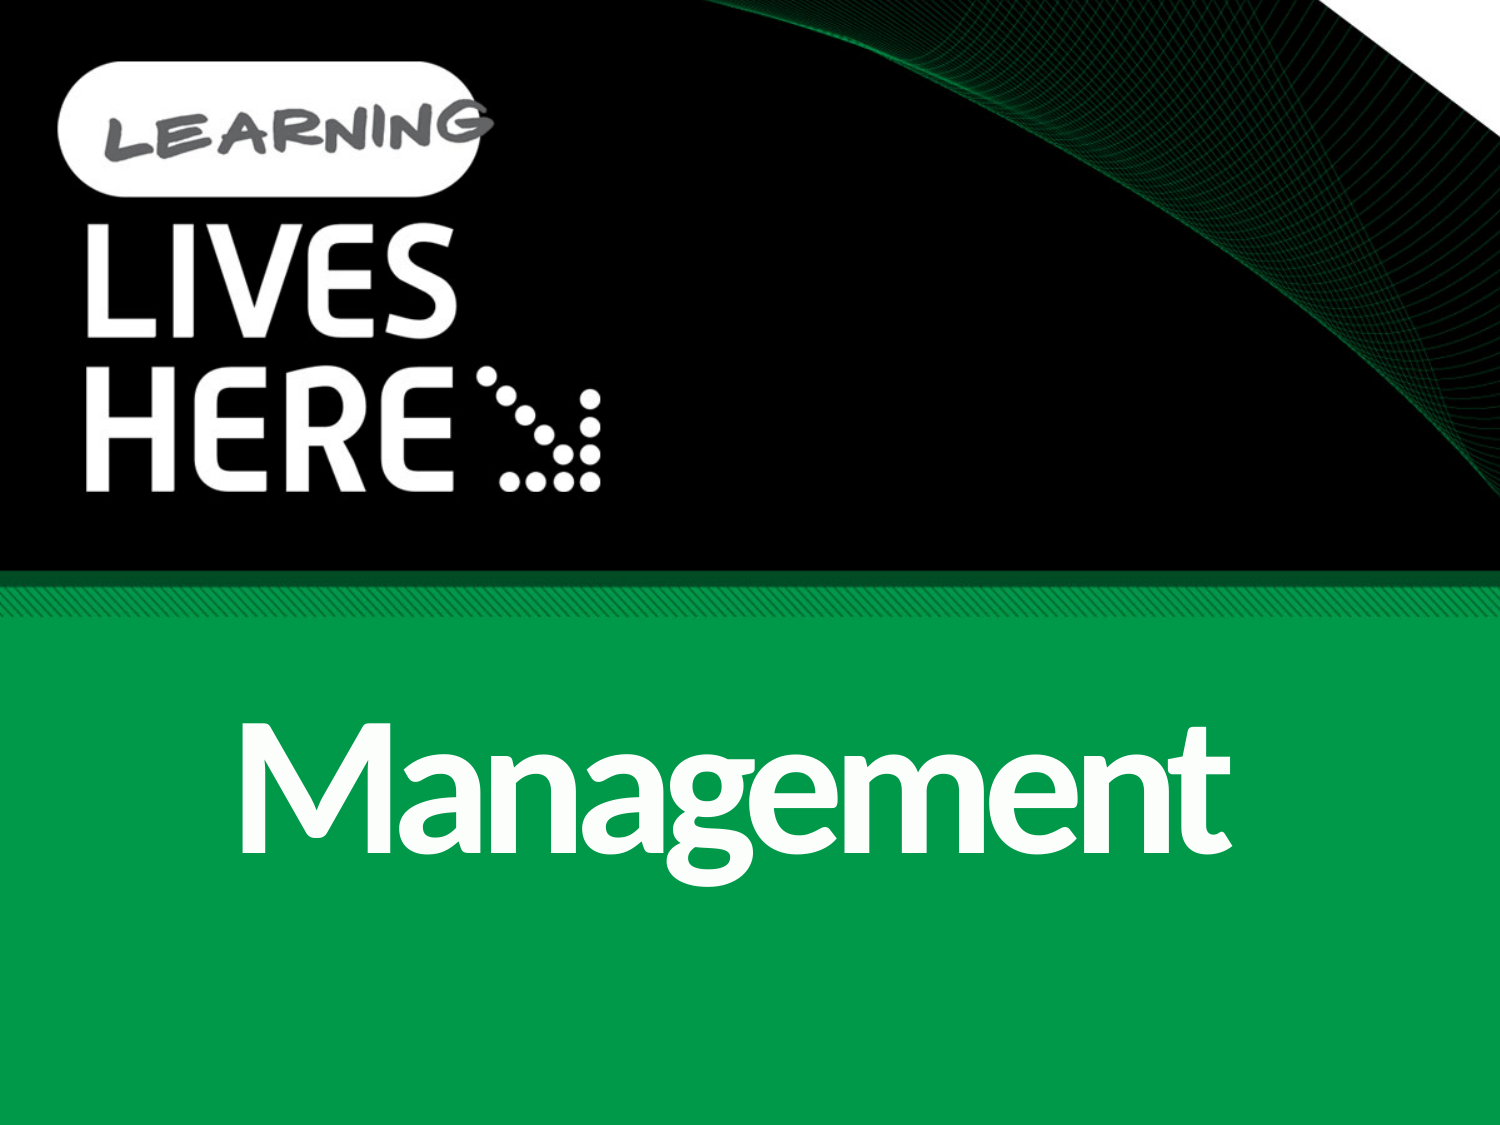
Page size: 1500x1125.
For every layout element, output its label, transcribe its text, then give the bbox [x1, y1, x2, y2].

list Management [229, 680, 1377, 908]
picture [0, 0, 1500, 1125]
